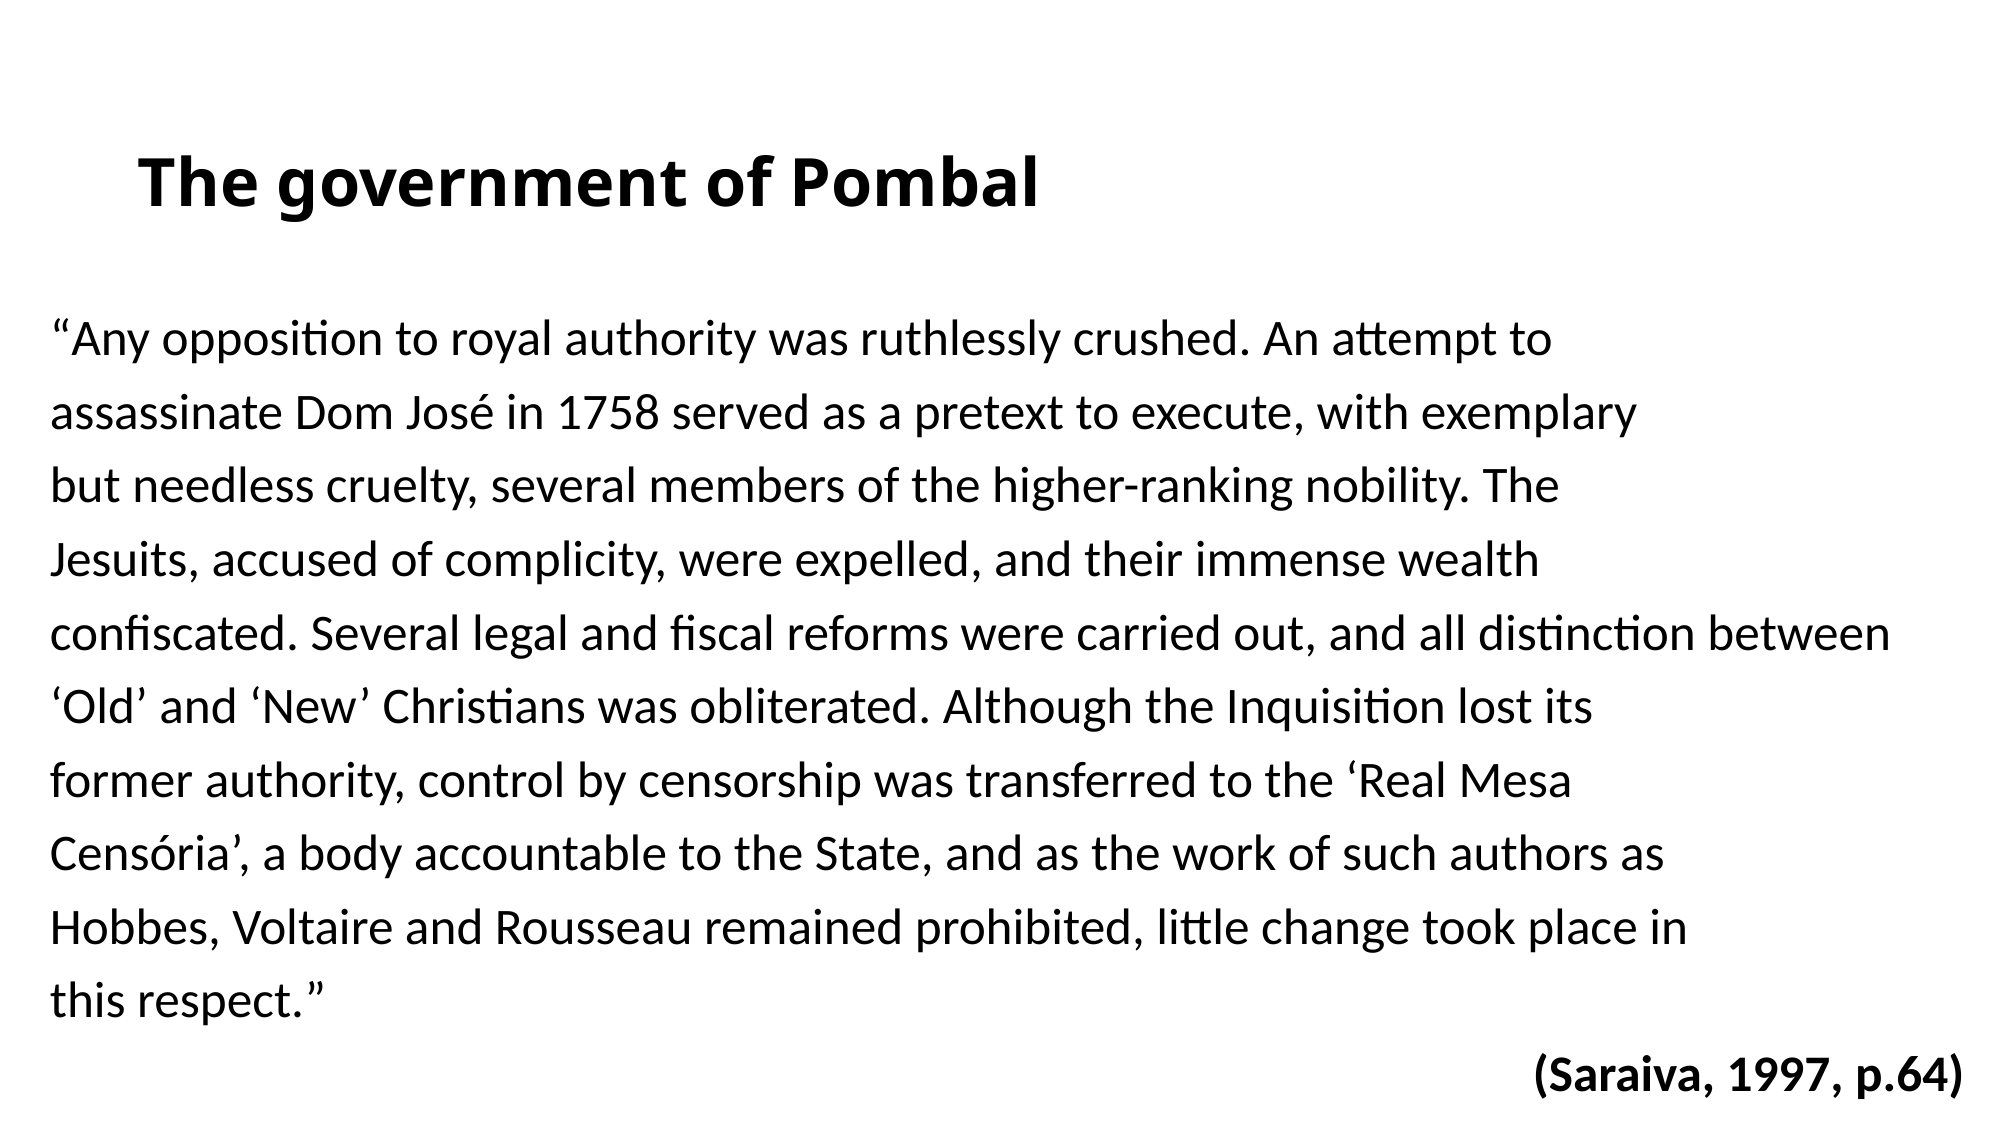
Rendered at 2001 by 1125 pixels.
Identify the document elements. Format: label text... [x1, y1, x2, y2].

title The government of Pombal [122, 65, 1757, 224]
list “Any opposition to royal authority was ruthlessly crushed. An attempt to assassinate Dom José in 1758 served as a pretext to execute, with exemplary but needless cruelty, several members of the higher-ranking nobility. The Jesuits, accused of complicity, were expelled, and their immense wealth confiscated. Several legal and fiscal reforms were carried out, and all distinction between ‘Old’ and ‘New’ Christians was obliterated. Although the Inquisition lost its former authority, control by censorship was transferred to the ‘Real Mesa Censória’, a body accountable to the State, and as the work of such authors as Hobbes, Voltaire and Rousseau remained prohibited, little change took place in this respect.” (Saraiva, 1997, p.64) [34, 224, 1980, 1114]
